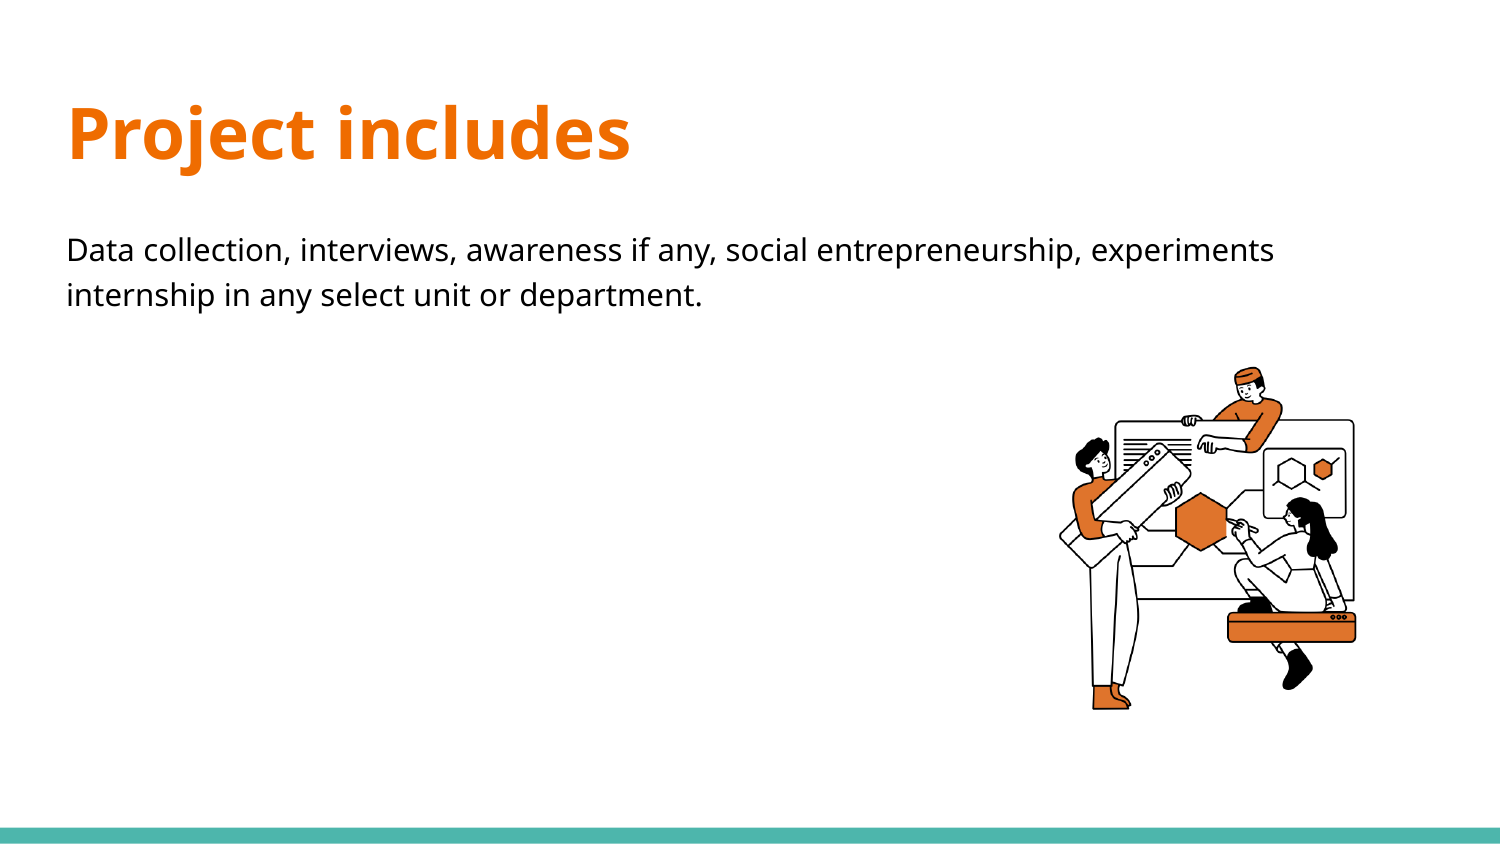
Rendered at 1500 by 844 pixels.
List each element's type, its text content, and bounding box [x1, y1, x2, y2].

title Project includes [51, 72, 1449, 189]
list Data collection, interviews, awareness if any, social entrepreneurship, experiments internship in any select unit or department. [51, 207, 1449, 381]
picture [1006, 350, 1450, 765]
